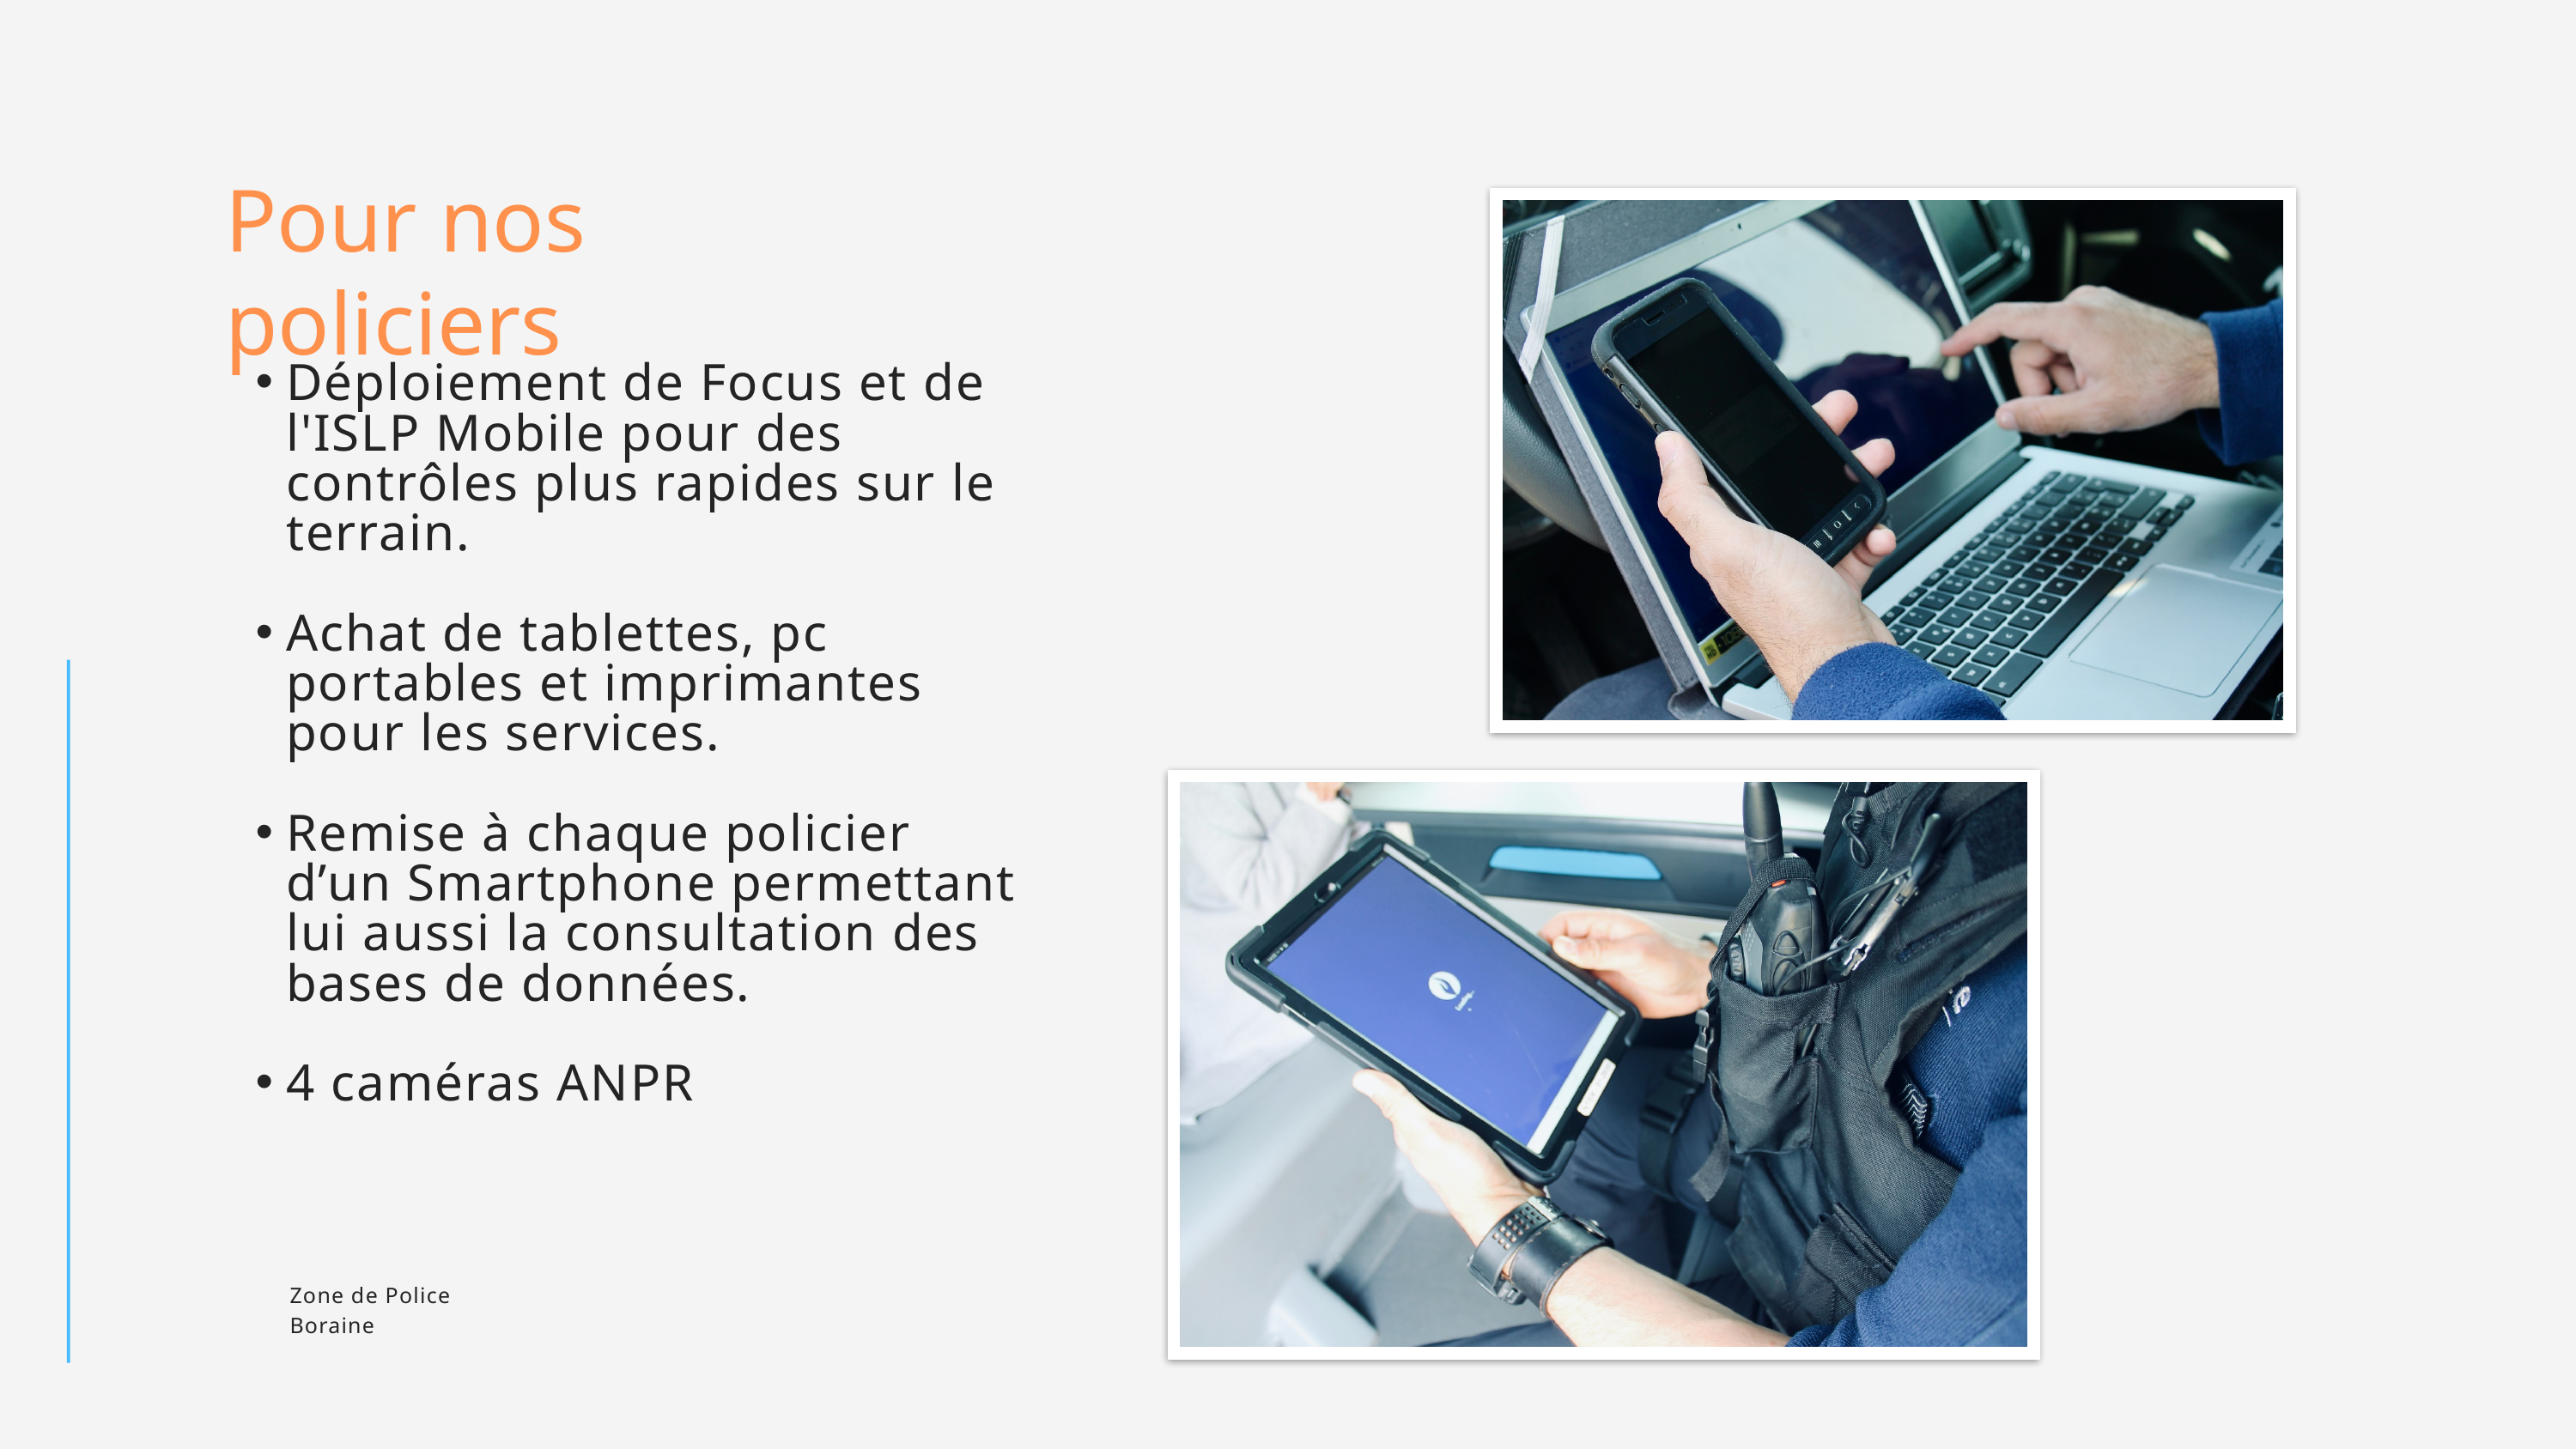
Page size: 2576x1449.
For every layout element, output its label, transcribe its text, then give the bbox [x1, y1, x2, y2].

picture [1180, 781, 2028, 1348]
text_box [66, 659, 70, 1363]
picture [1502, 199, 2284, 721]
text_box Zone de Police Boraine [289, 1277, 528, 1338]
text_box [224, 166, 1024, 1223]
